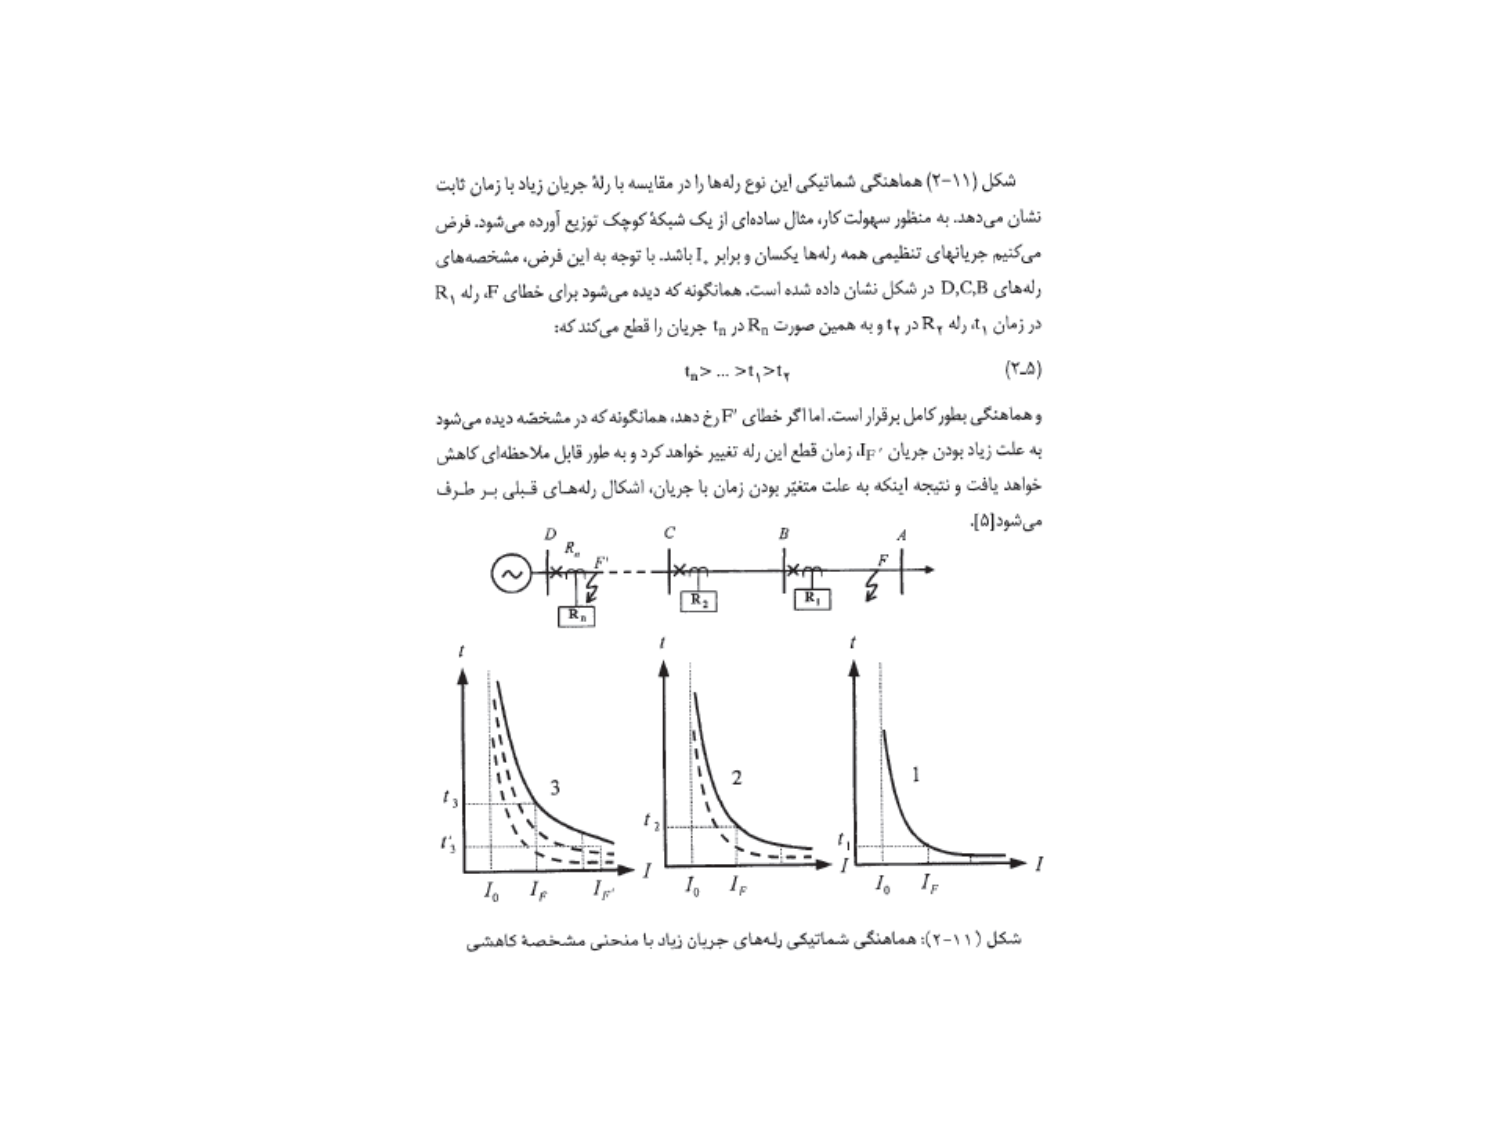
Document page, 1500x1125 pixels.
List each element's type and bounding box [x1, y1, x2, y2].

picture [403, 154, 1097, 971]
